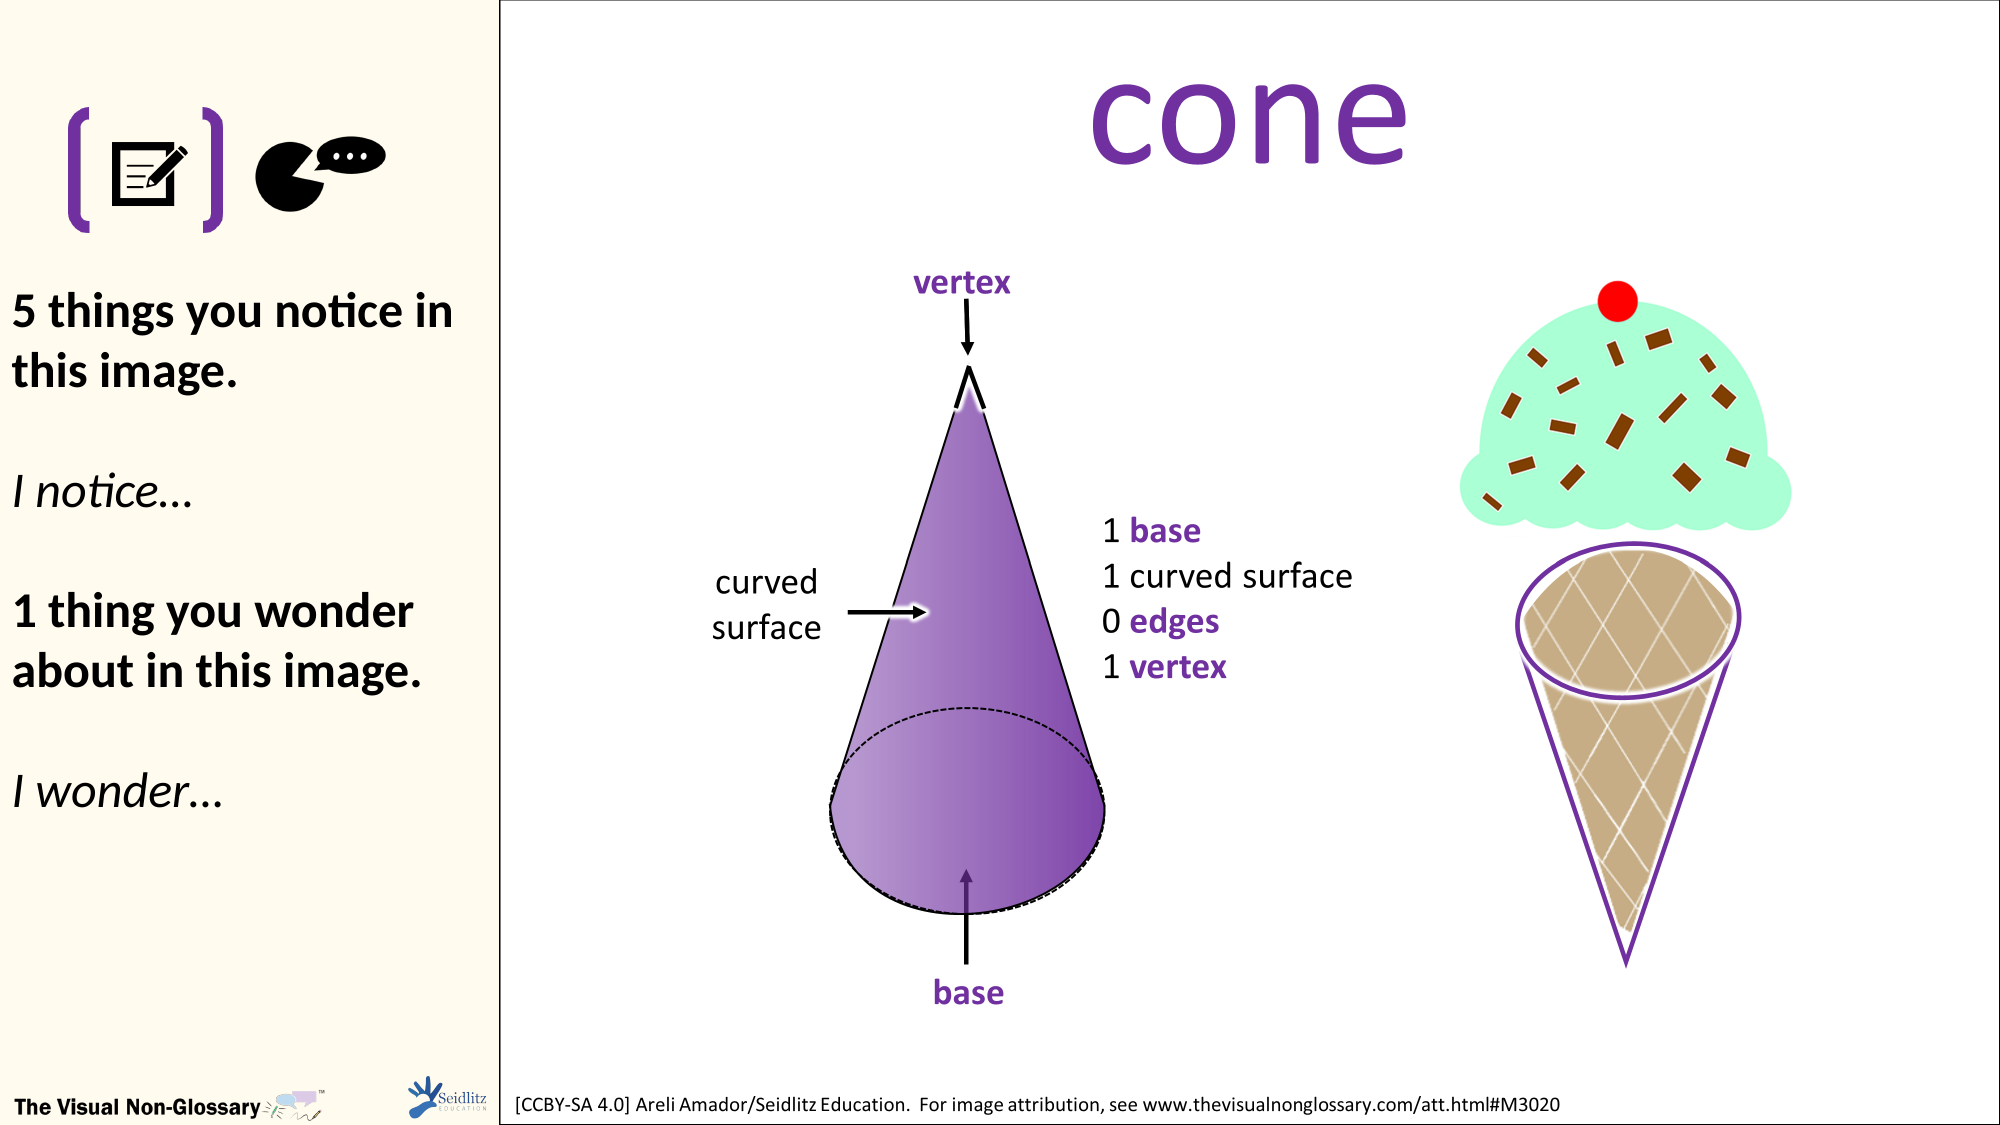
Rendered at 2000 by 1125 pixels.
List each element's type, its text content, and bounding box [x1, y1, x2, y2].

picture [68, 107, 223, 233]
picture [254, 136, 386, 212]
picture [499, 0, 2000, 1125]
picture [0, 1084, 328, 1125]
picture [403, 1073, 495, 1125]
text_box 5 things you notice in this image. I notice… 1 thing you wonder about in this image. I wonder… [0, 269, 494, 825]
